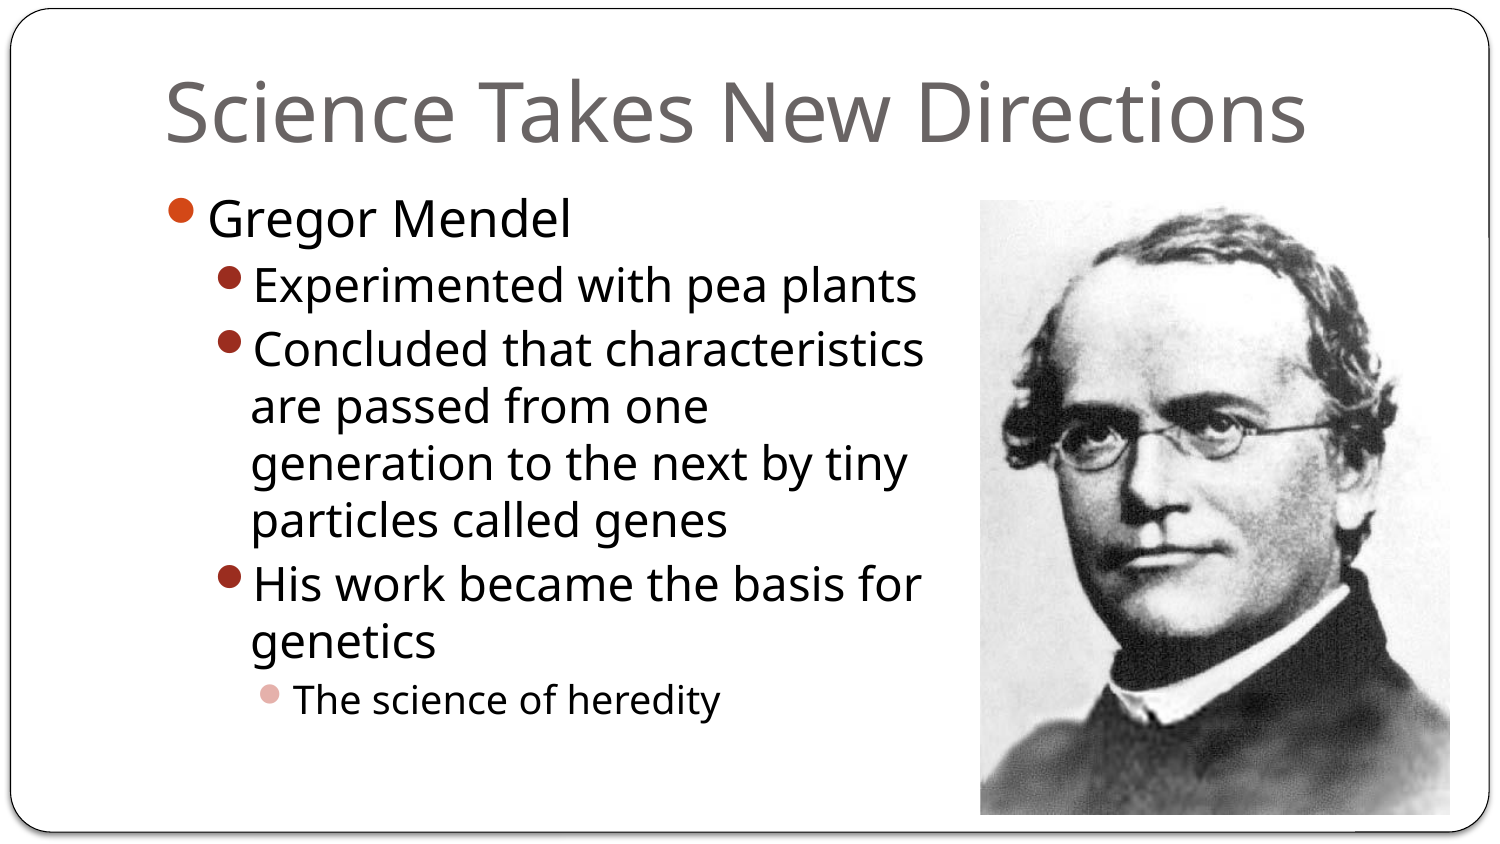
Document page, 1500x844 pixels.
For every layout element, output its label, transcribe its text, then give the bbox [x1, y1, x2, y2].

picture [980, 200, 1450, 815]
list Gregor Mendel Experimented with pea plants Concluded that characteristics are passed from one generation to the next by tiny particles called genes His work became the basis for genetics The science of heredity [150, 178, 963, 741]
title Science Takes New Directions [150, 33, 1425, 175]
